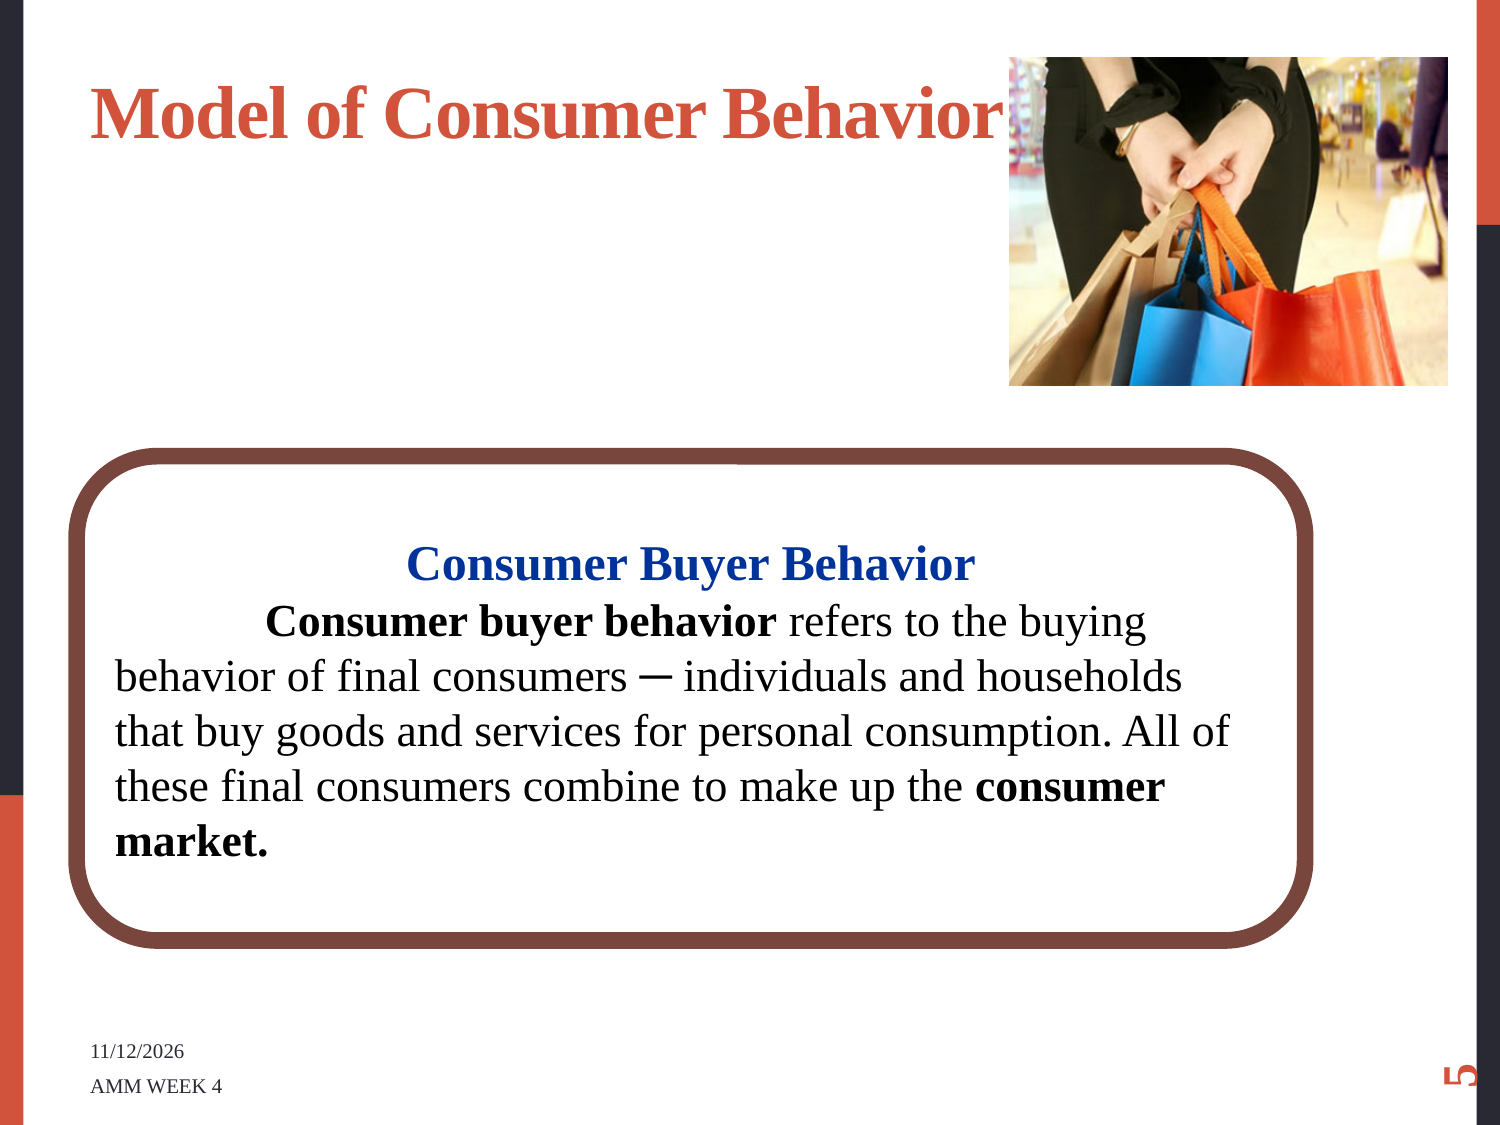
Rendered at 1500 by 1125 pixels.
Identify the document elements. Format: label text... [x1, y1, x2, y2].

picture [1009, 56, 1448, 386]
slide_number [75, 1012, 638, 1063]
title Model of Consumer Behavior [75, 25, 1223, 161]
text_box Consumer Buyer Behavior Consumer buyer behavior refers to the buying behavior of final consumers ─ individuals and households that buy goods and services for personal consumption. All of these final consumers combine to make up the consumer market. [74, 453, 1308, 943]
slide_number 5 [1427, 887, 1488, 1104]
footer AMM WEEK 4 [75, 1065, 638, 1112]
